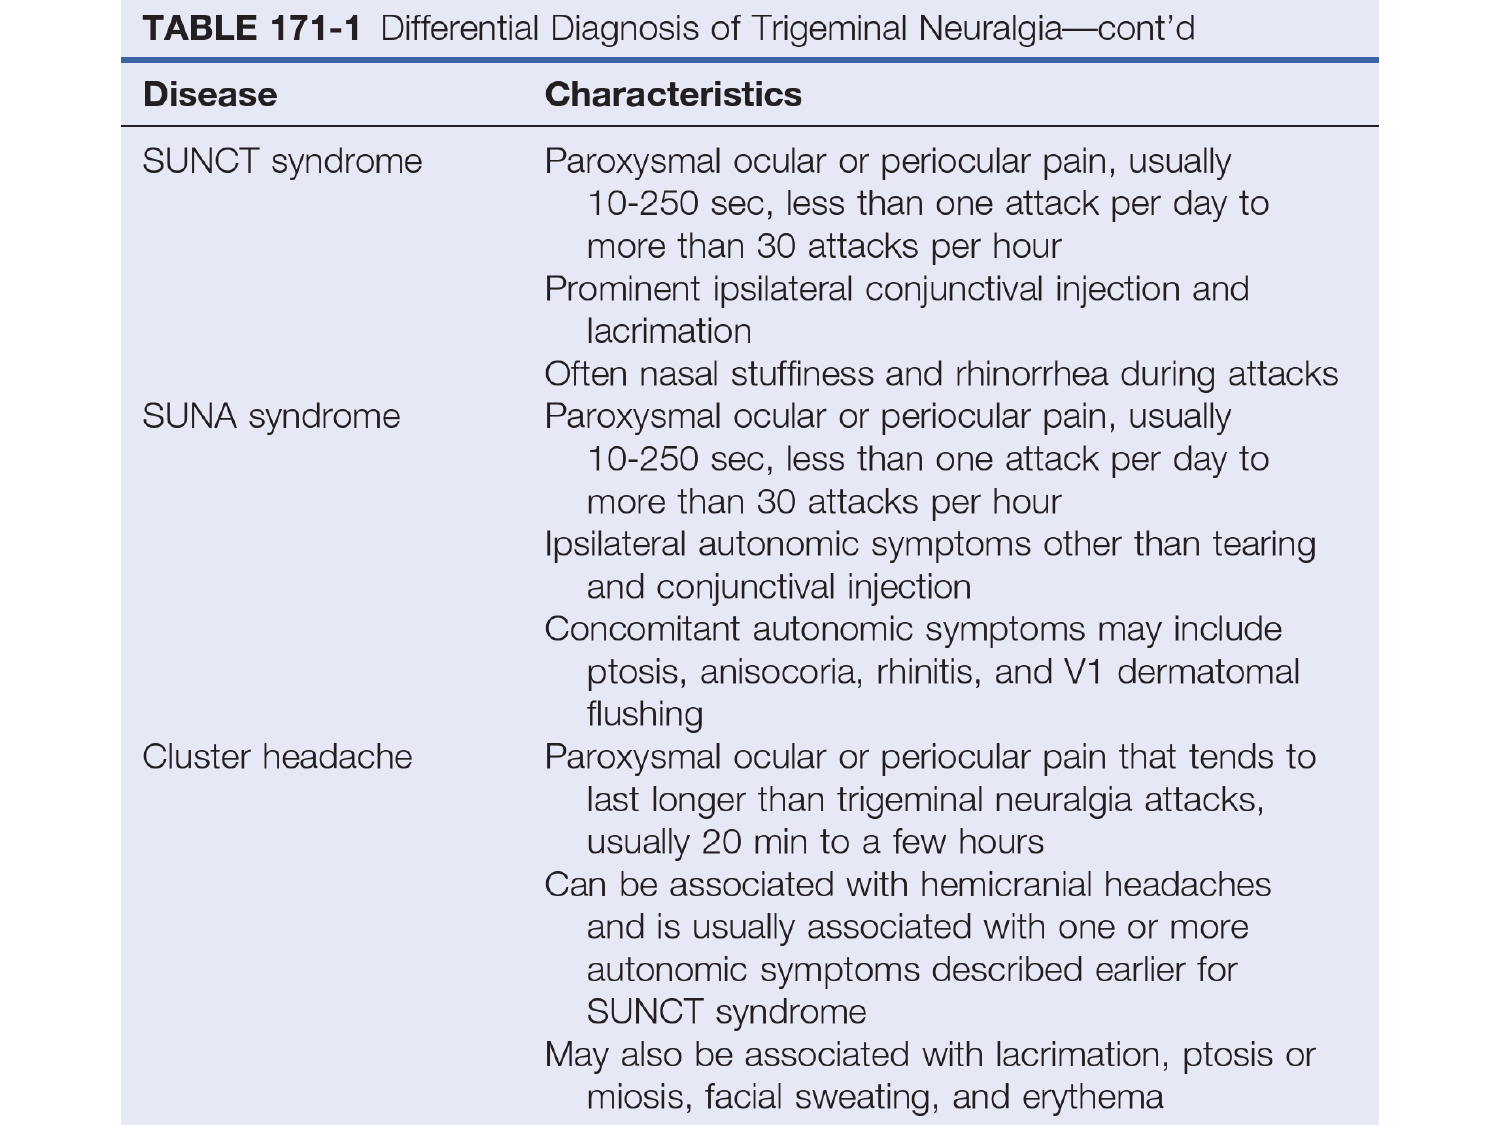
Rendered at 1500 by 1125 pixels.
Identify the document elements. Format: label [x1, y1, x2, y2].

list [121, 0, 1379, 1125]
